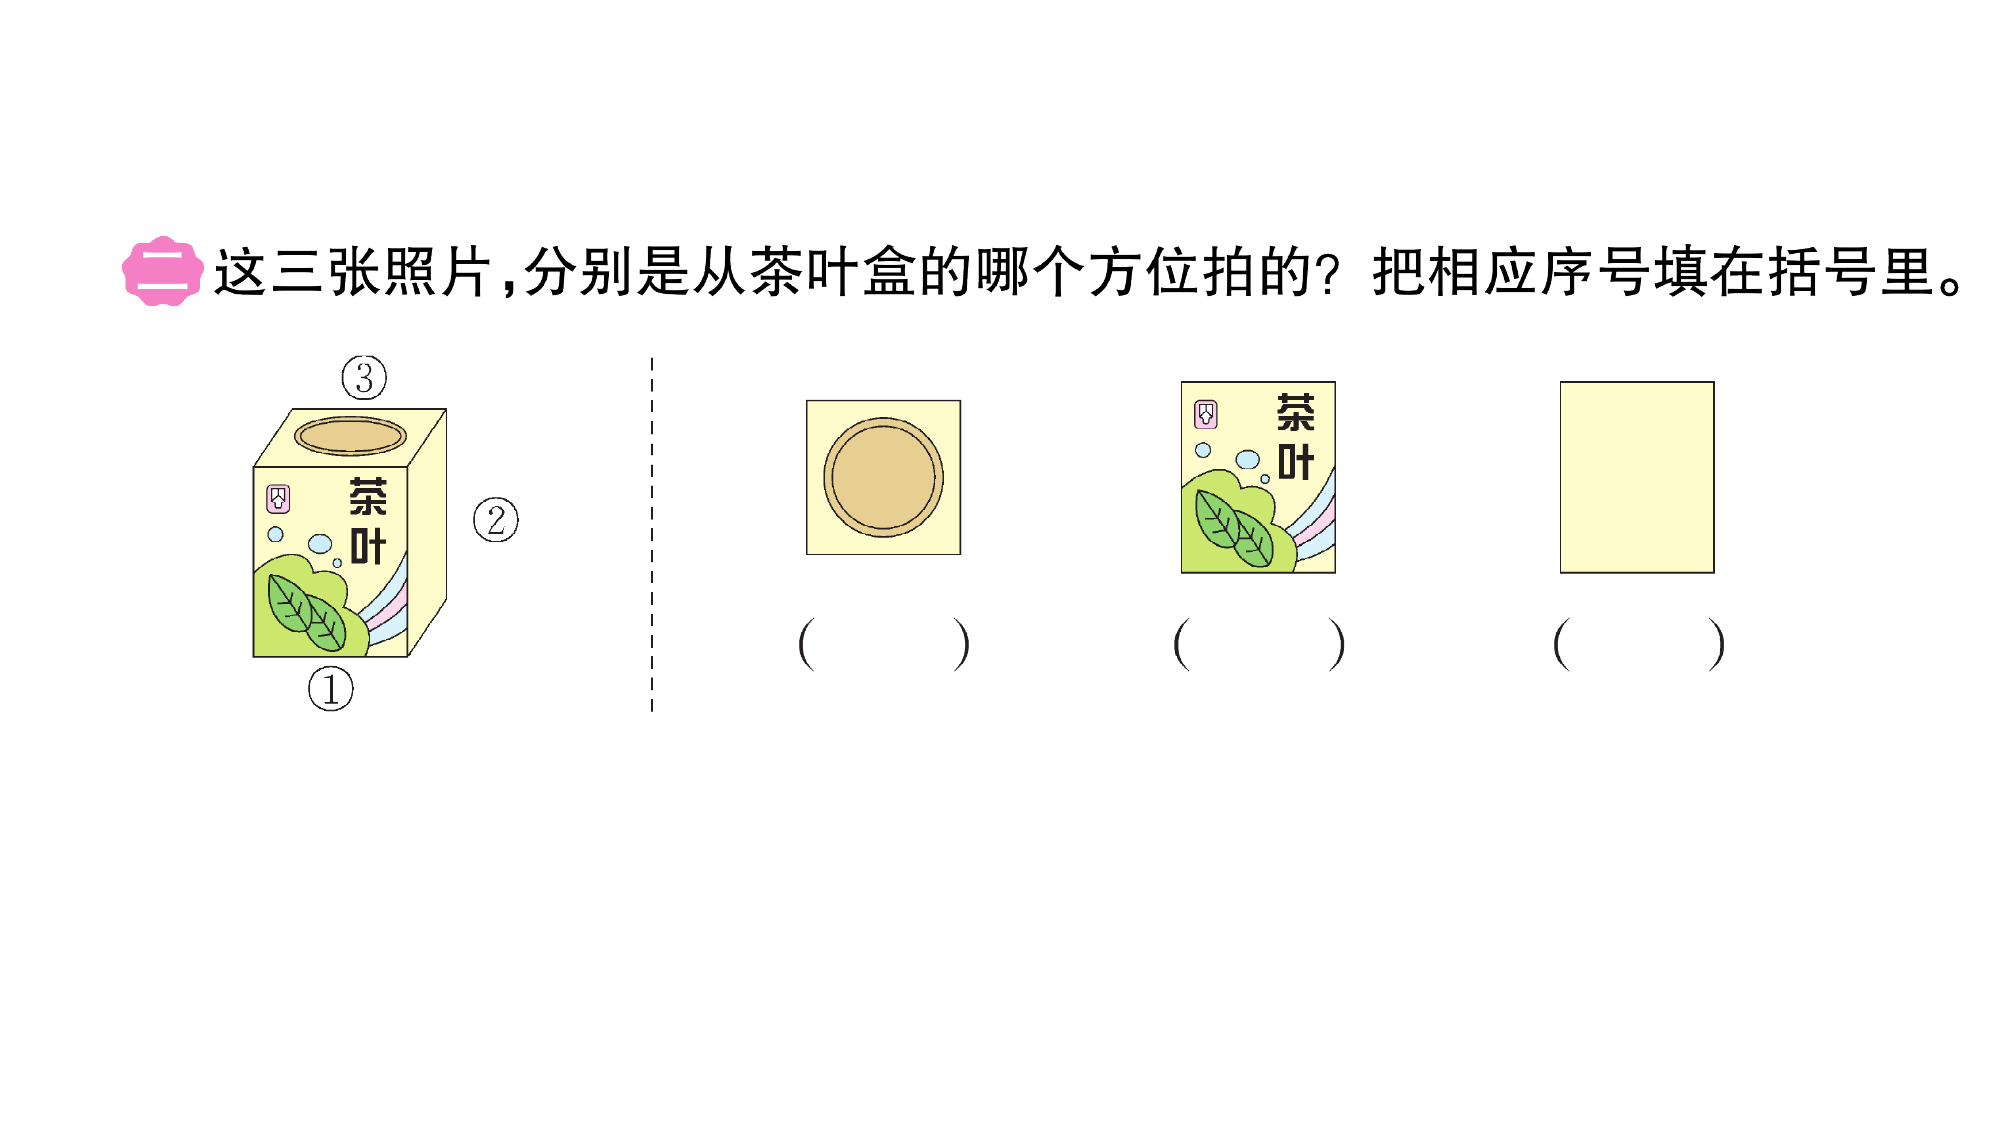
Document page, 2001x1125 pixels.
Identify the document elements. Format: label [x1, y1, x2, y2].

picture [118, 219, 1967, 739]
